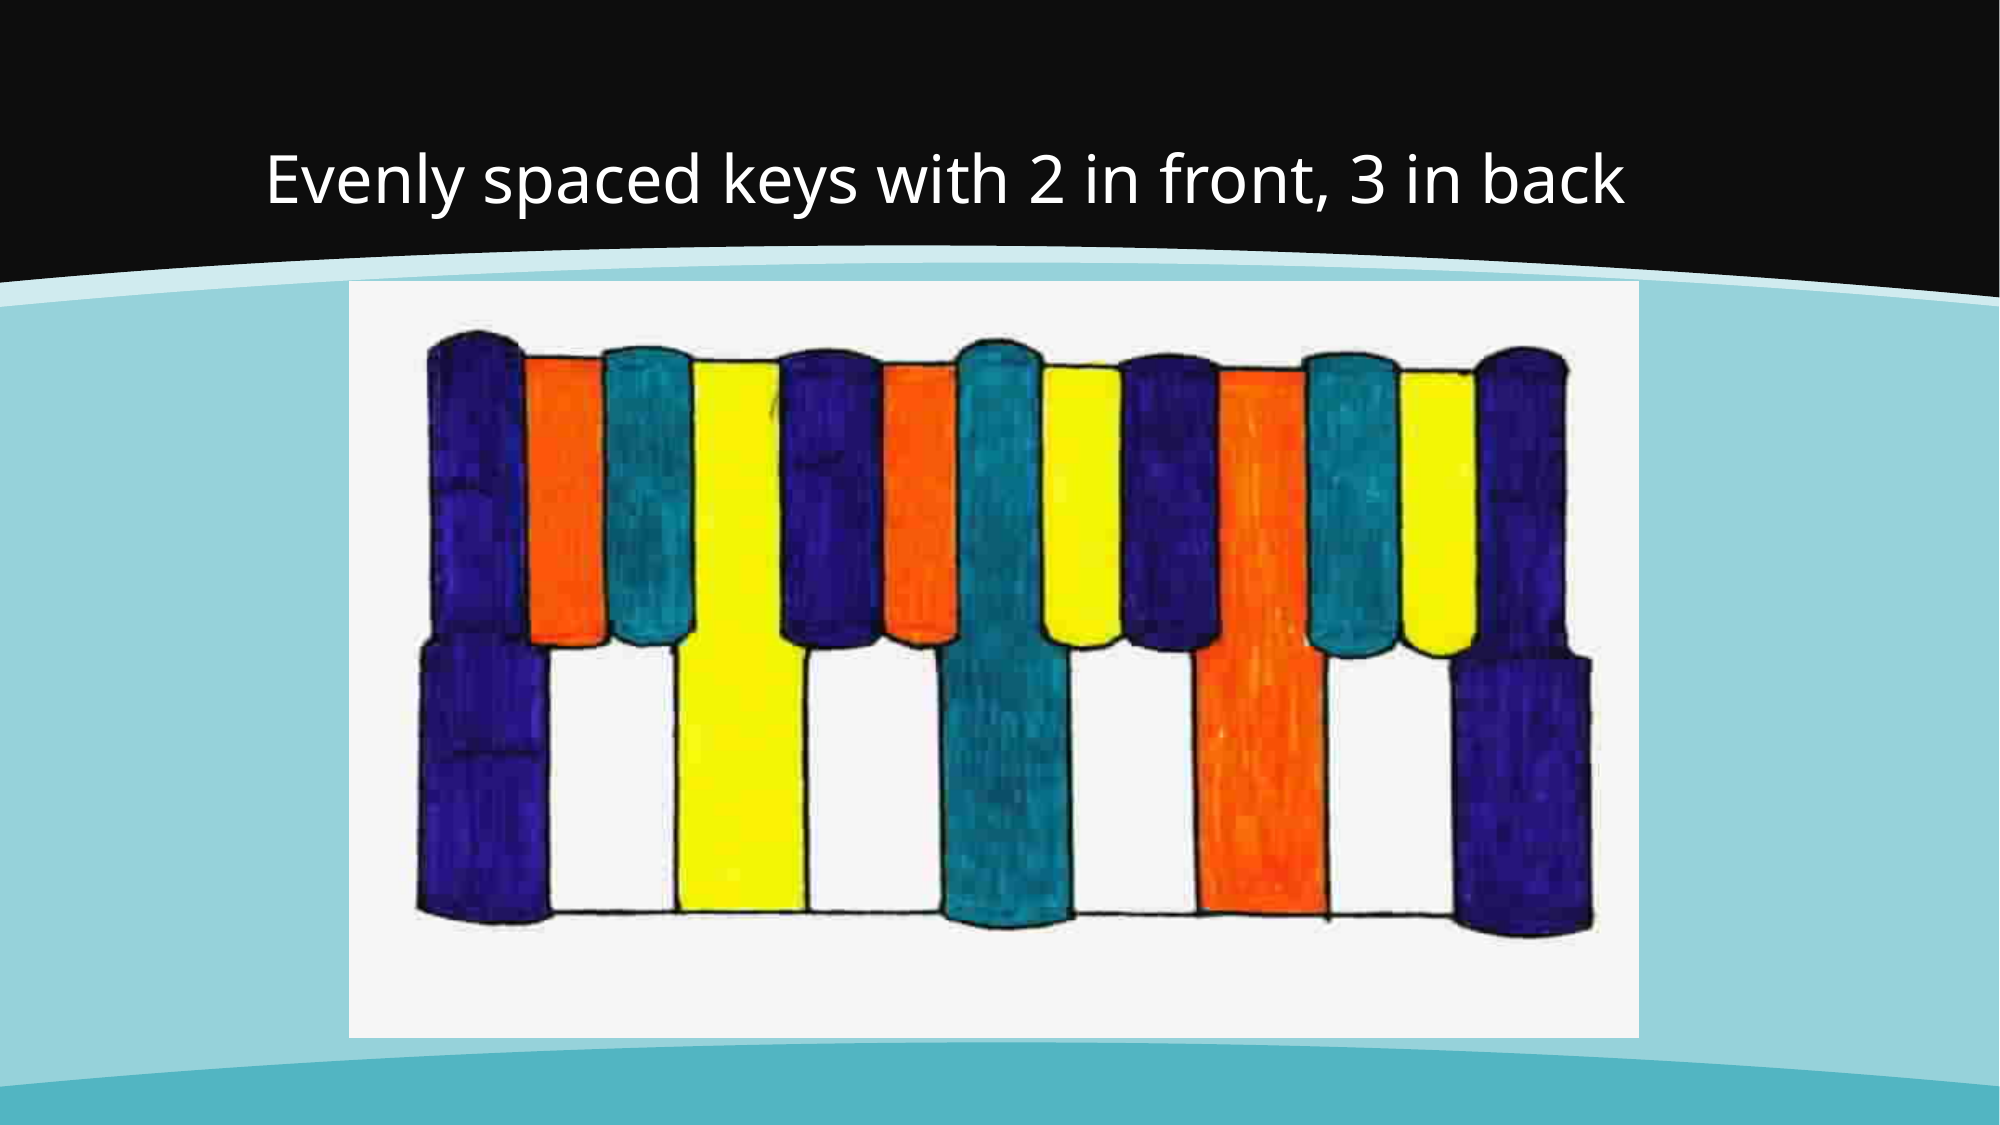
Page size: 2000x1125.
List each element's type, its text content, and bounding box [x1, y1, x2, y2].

title Evenly spaced keys with 2 in front, 3 in back [249, 45, 1750, 225]
picture [349, 281, 1639, 1038]
